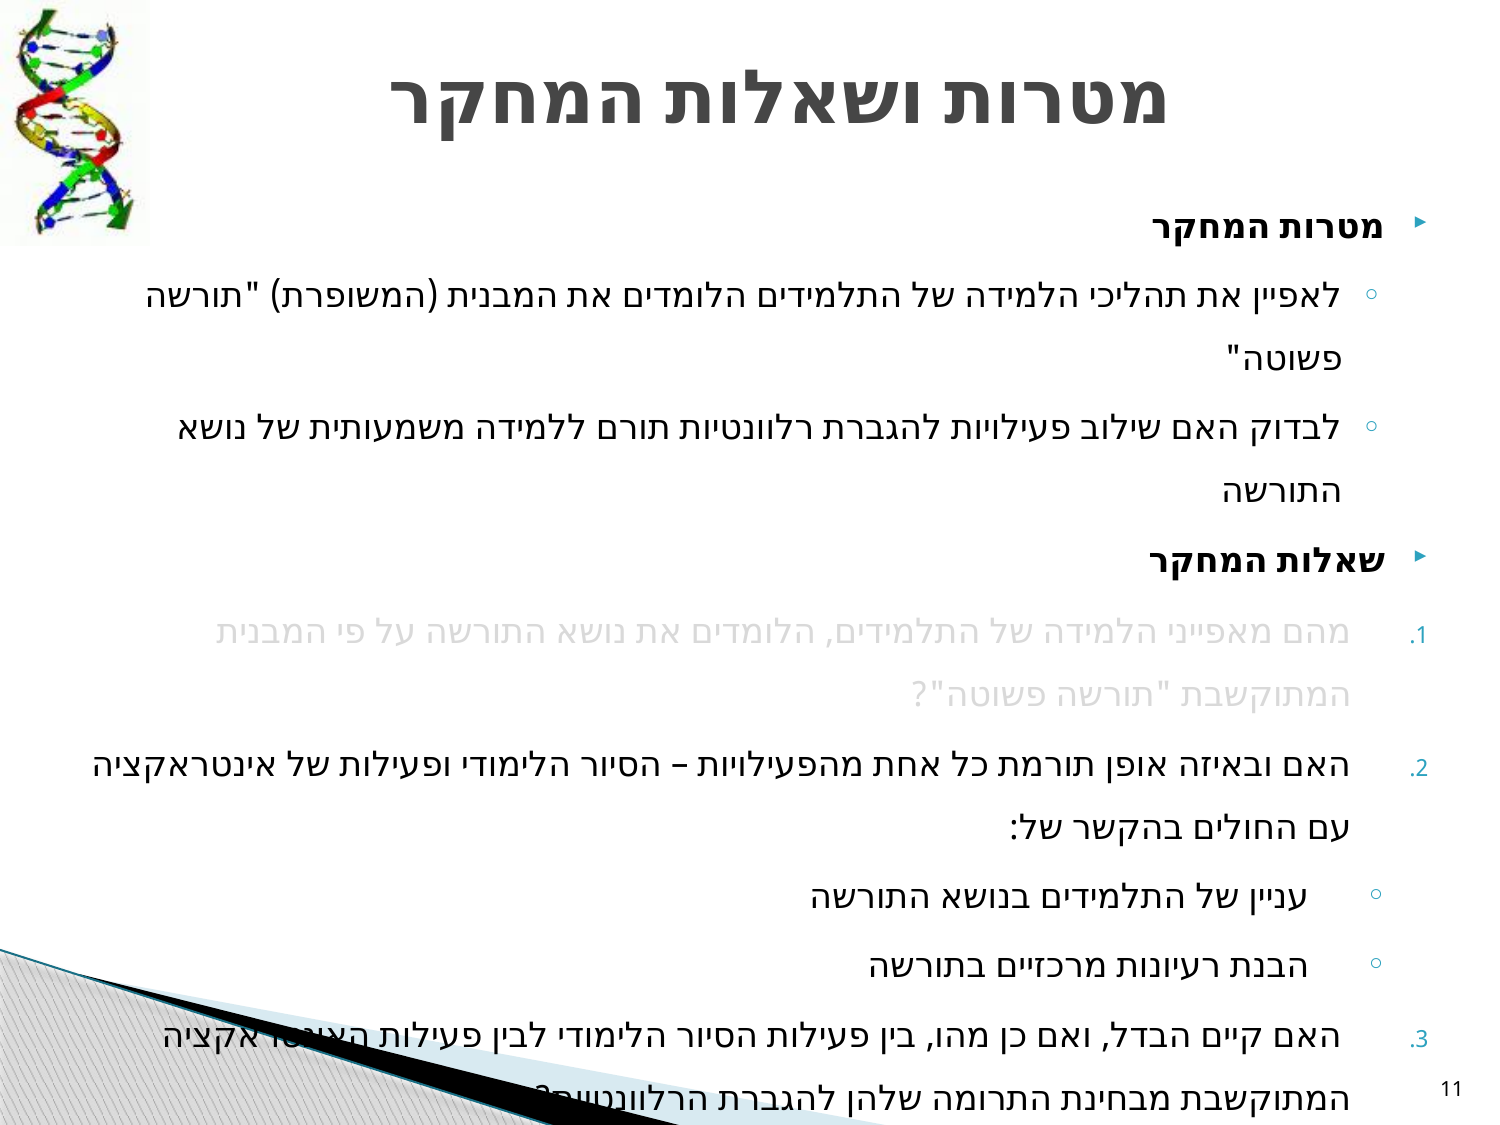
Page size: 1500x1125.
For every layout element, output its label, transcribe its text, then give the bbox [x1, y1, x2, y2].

slide_number 11 [1418, 1051, 1479, 1112]
title מטרות ושאלות המחקר [150, 0, 1456, 188]
picture [0, 0, 150, 247]
list מטרות המחקר לאפיין את תהליכי הלמידה של התלמידים הלומדים את המבנית (המשופרת) "תורשה פשוטה" לבדוק האם שילוב פעילויות להגברת רלוונטיות תורם ללמידה משמעותית של נושא התורשה שאלות המחקר מהם מאפייני הלמידה של התלמידים, הלומדים את נושא התורשה על פי המבנית המתוקשבת "תורשה פשוטה"? האם ובאיזה אופן תורמת כל אחת מהפעילויות – הסיור הלימודי ופעילות של אינטראקציה עם החולים בהקשר של: עניין של התלמידים בנושא התורשה הבנת רעיונות מרכזיים בתורשה האם קיים הבדל, ואם כן מהו, בין פעילות הסיור הלימודי לבין פעילות האינטראקציה המתוקשבת מבחינת התרומה שלהן להגברת הרלוונטיות? [35, 175, 1461, 1125]
